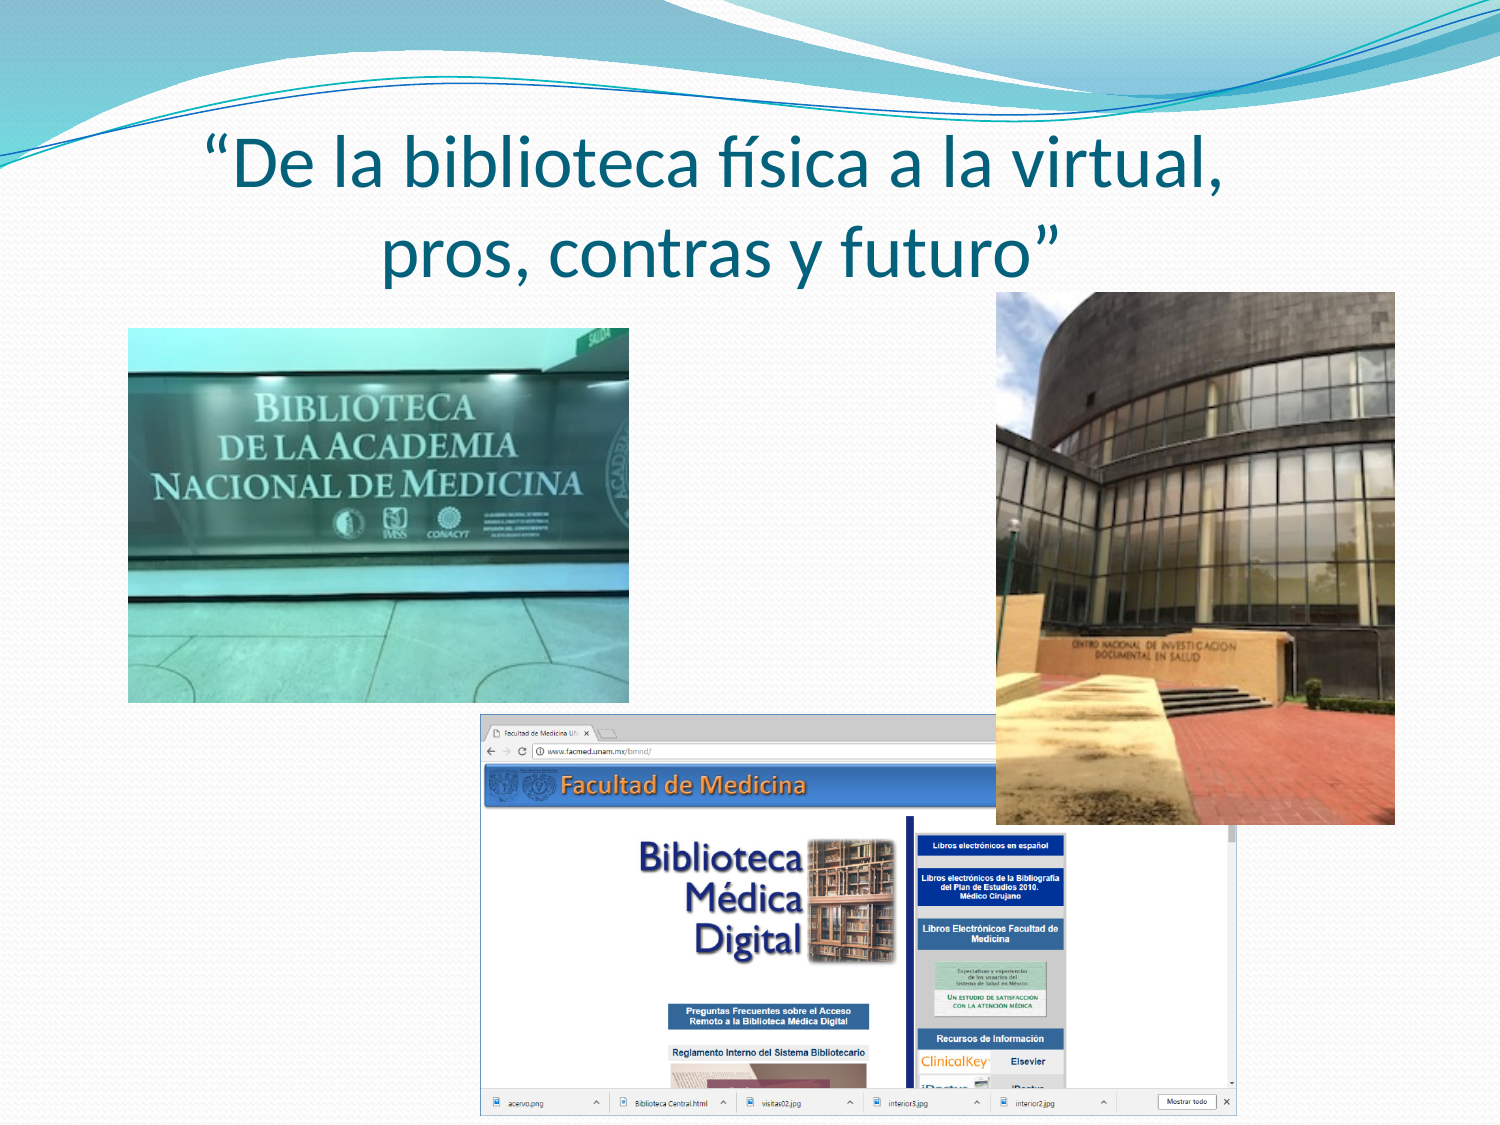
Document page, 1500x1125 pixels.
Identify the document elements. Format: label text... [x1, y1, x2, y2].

picture [128, 327, 630, 704]
picture [995, 292, 1395, 825]
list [480, 714, 1238, 1116]
title “De la biblioteca física a la virtual, pros, contras y futuro” [46, 105, 1397, 293]
